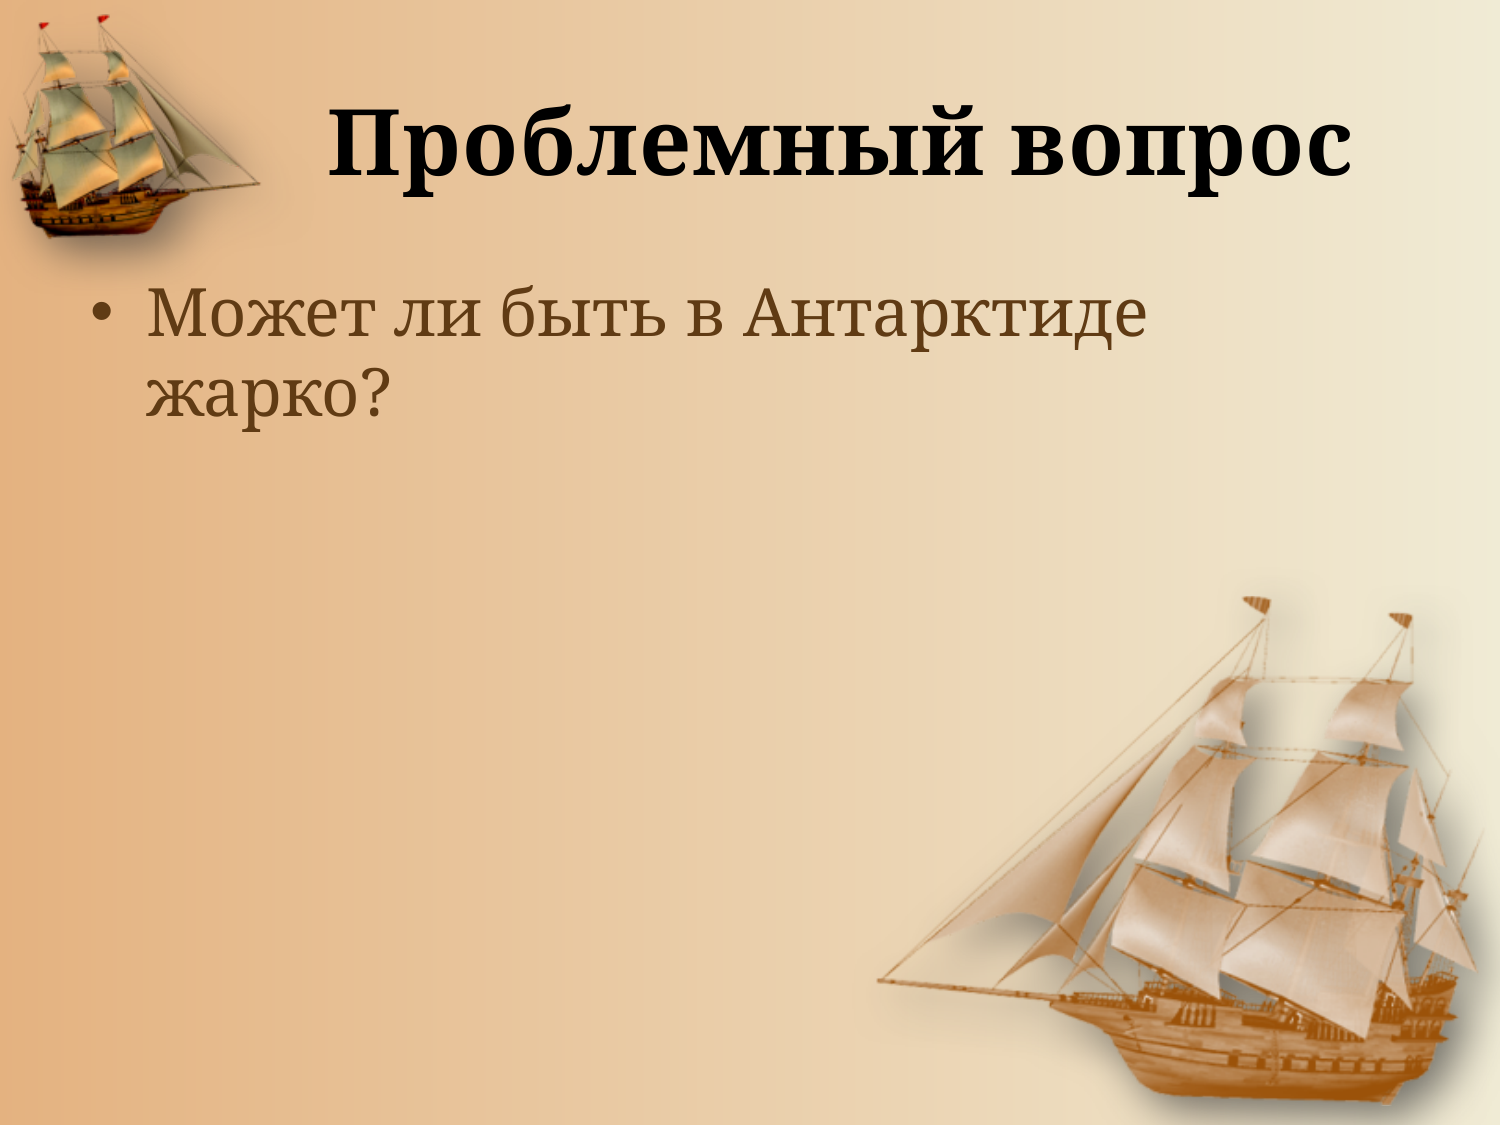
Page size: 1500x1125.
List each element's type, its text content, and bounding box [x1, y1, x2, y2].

picture [3, 7, 270, 247]
list Может ли быть в Антарктиде жарко? [75, 262, 1425, 1005]
title Проблемный вопрос [257, 45, 1425, 233]
